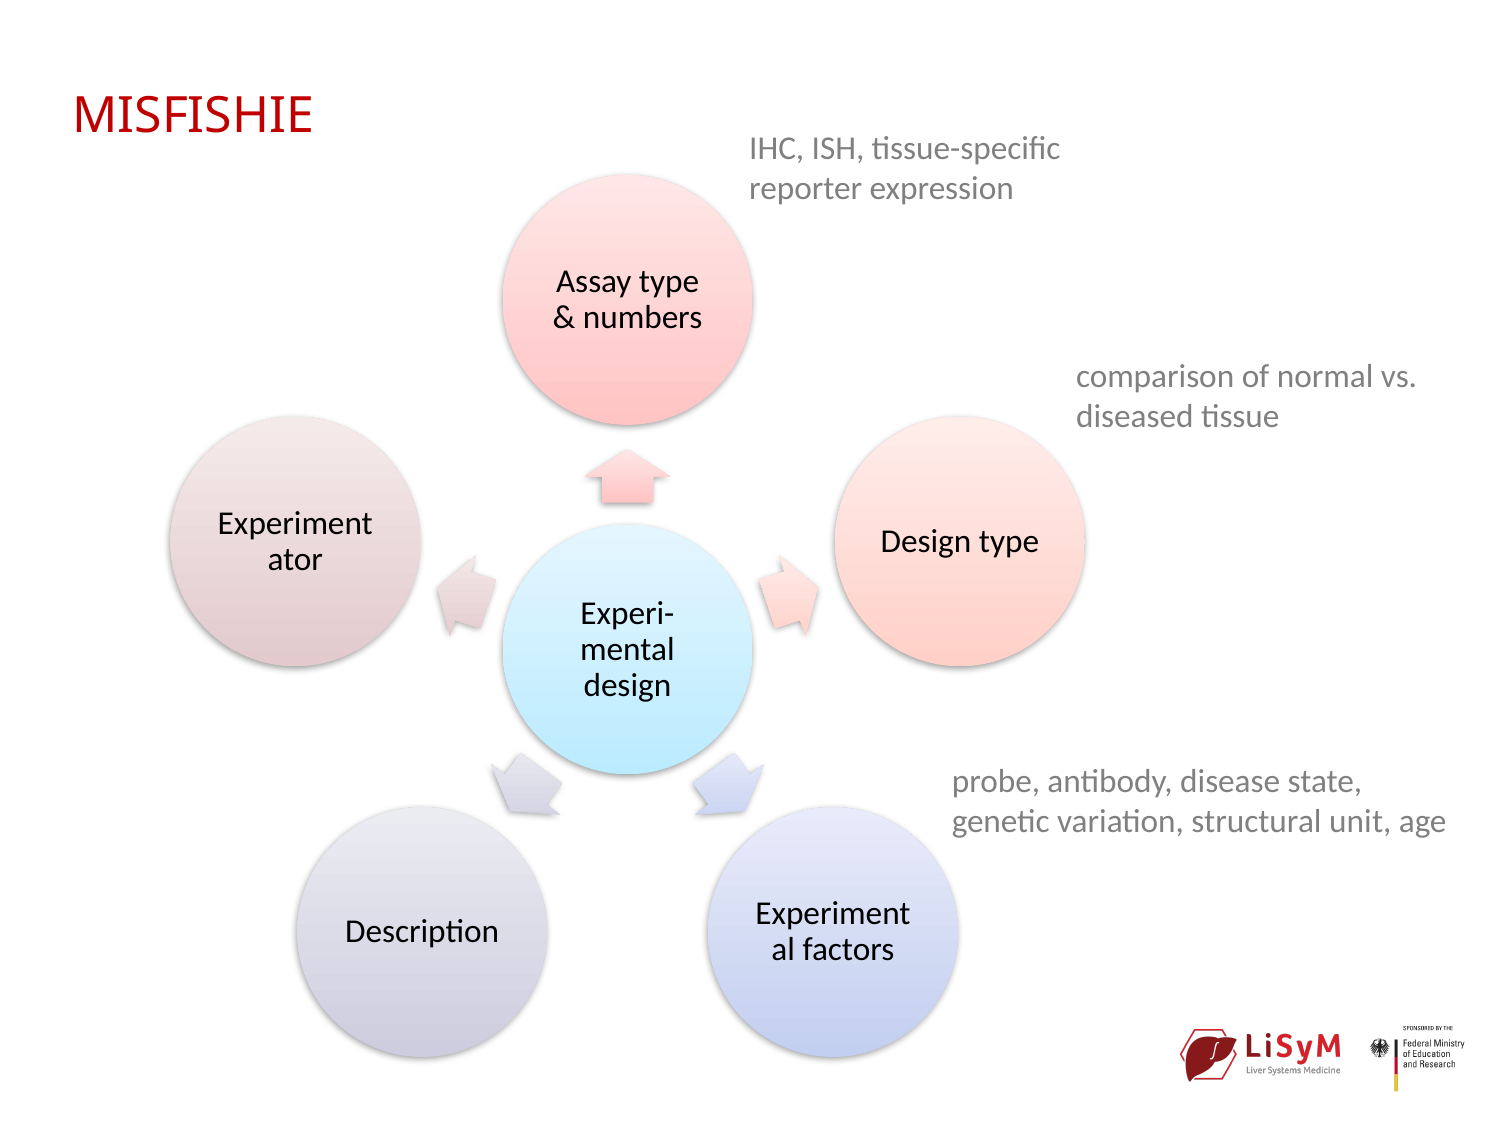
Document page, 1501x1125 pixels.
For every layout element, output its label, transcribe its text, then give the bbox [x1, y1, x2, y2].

picture [1179, 1028, 1341, 1083]
picture [1369, 1024, 1465, 1092]
title MISFISHIE [57, 82, 1276, 172]
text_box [0, 174, 1261, 1058]
text_box probe, antibody, disease state, genetic variation, structural unit, age [1266, 752, 1501, 847]
text_box comparison of normal vs. diseased tissue [1266, 346, 1501, 442]
text_box IHC, ISH, tissue-specific reporter expression [734, 119, 1366, 214]
